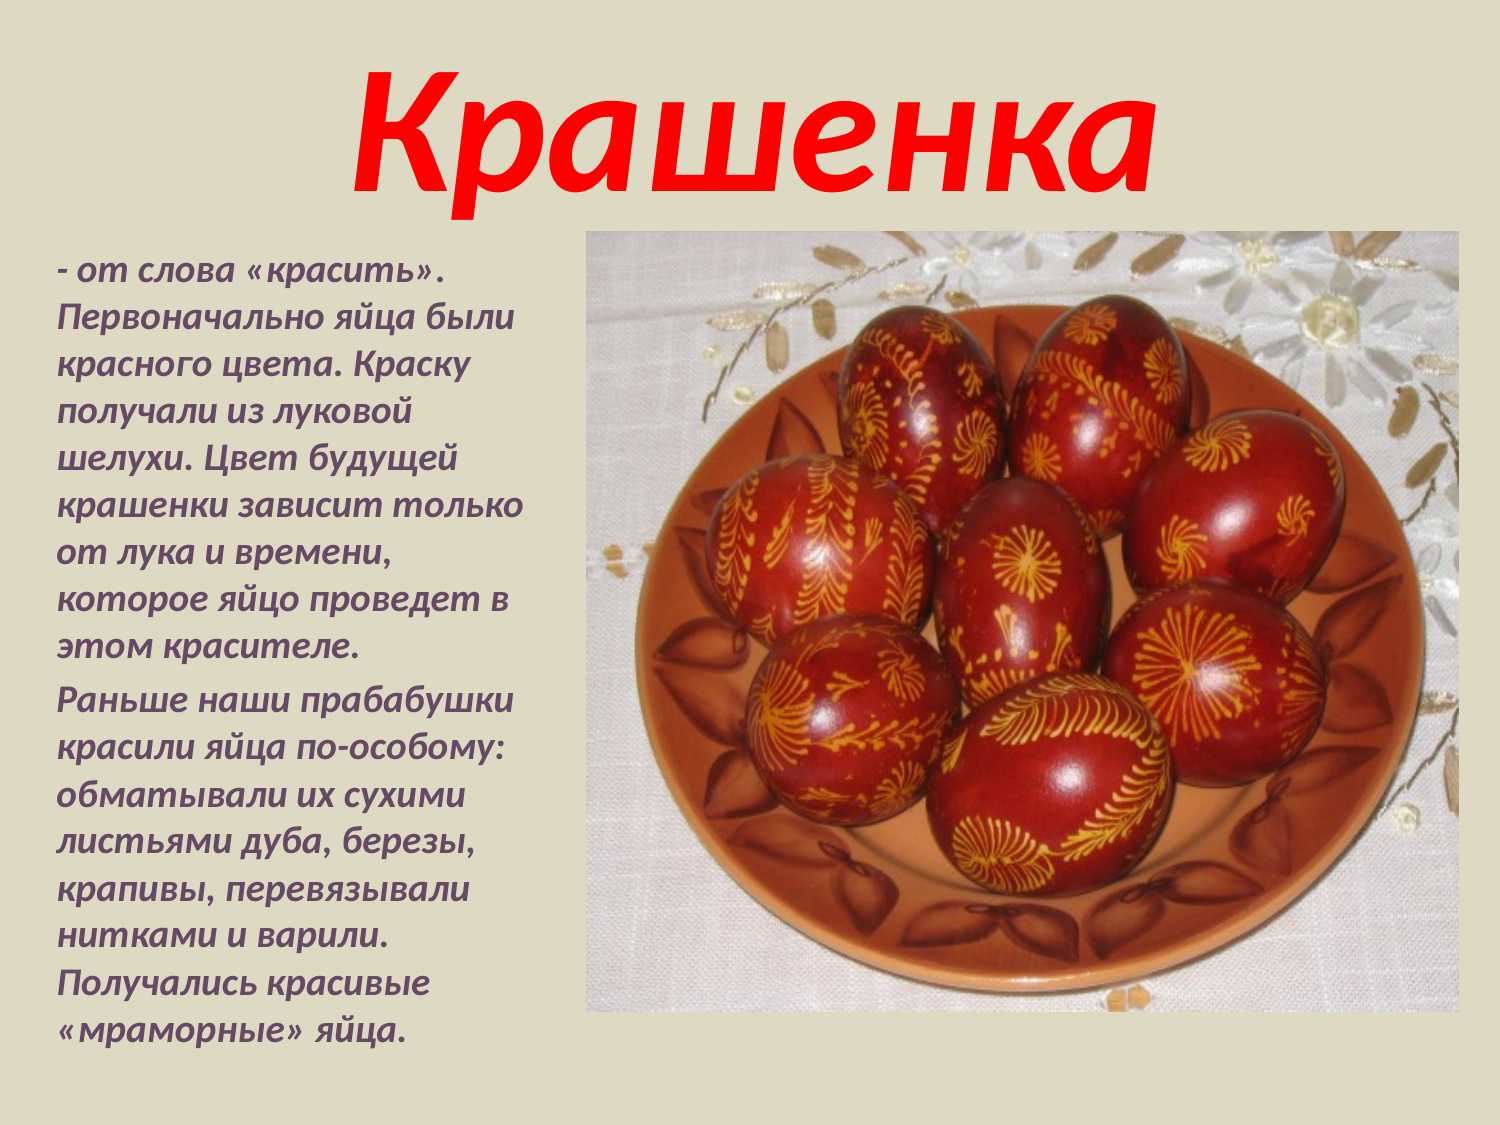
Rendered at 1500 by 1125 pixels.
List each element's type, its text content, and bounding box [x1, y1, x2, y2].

list - от слова «красить». Первоначально яйца были красного цвета. Краску получали из луковой шелухи. Цвет будущей крашенки зависит только от лука и времени, которое яйцо проведет в этом красителе. Раньше наши прабабушки красили яйца по-особому: обматывали их сухими листьями дуба, березы, крапивы, перевязывали нитками и варили. Получались красивые «мраморные» яйца. [41, 235, 569, 1059]
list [586, 231, 1459, 1012]
title Крашенка [75, 44, 1436, 236]
